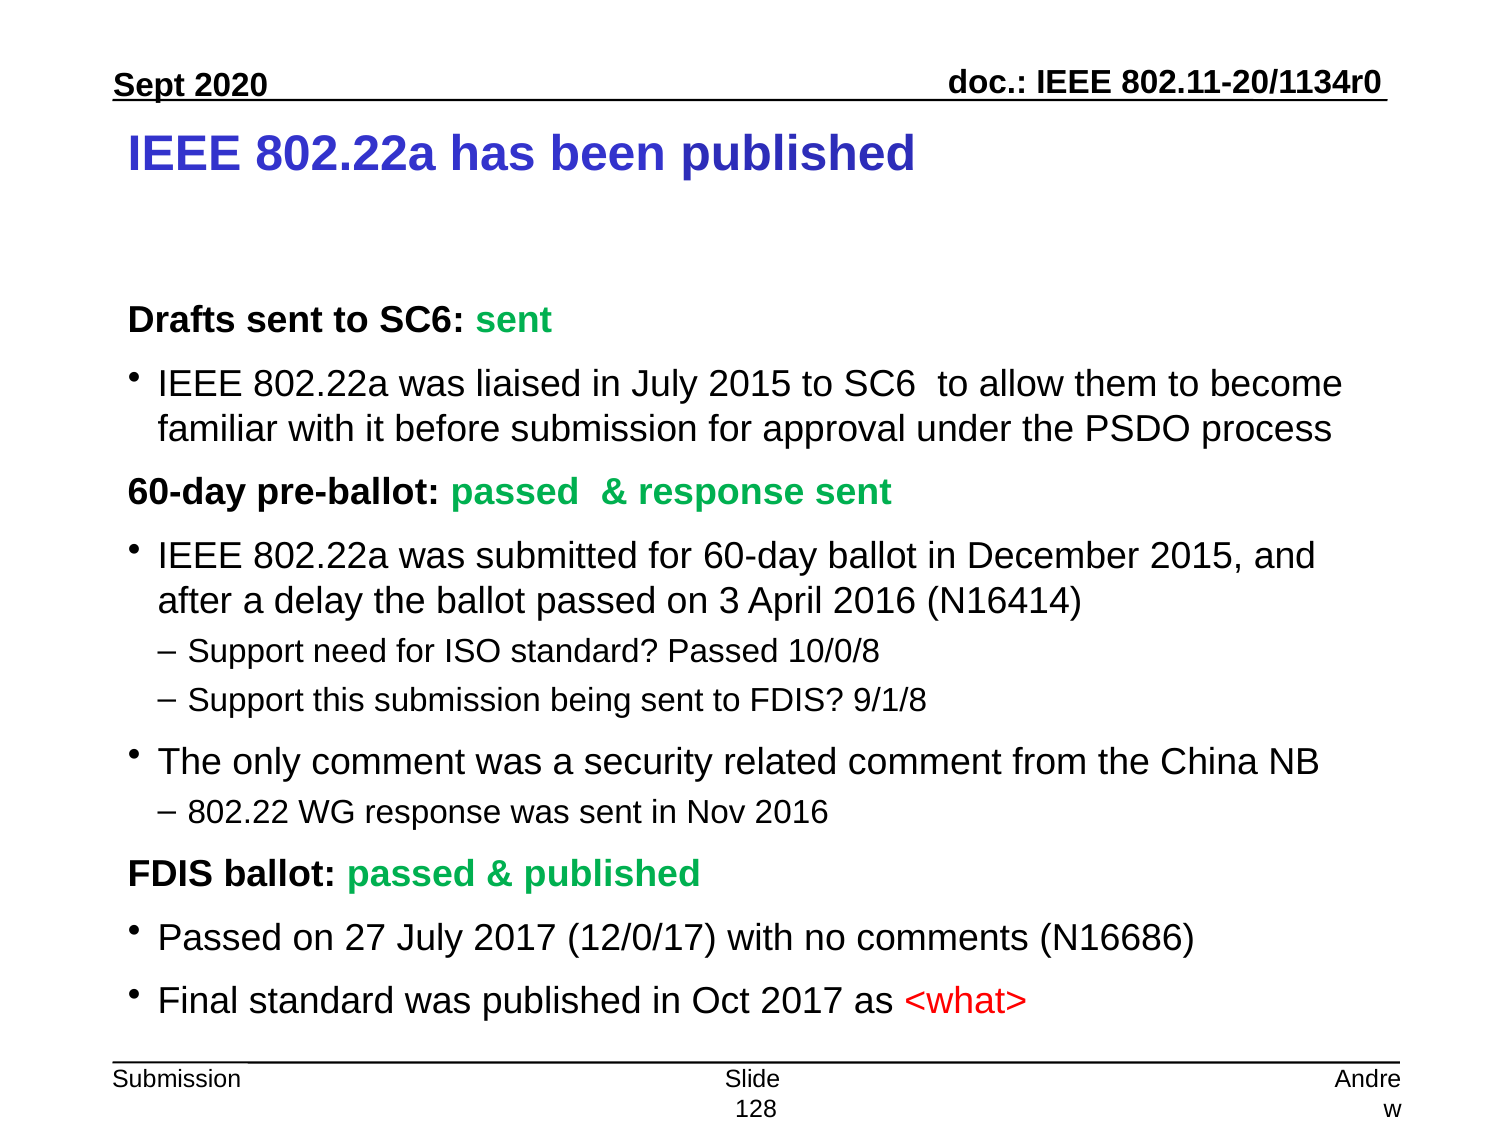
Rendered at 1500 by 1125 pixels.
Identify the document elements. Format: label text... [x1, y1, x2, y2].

footer Andrew Myles, Cisco [1320, 1061, 1402, 1093]
slide_number Slide 128 [709, 1061, 803, 1093]
title IEEE 802.22a has been published [112, 112, 1388, 287]
list Drafts sent to SC6: sent IEEE 802.22a was liaised in July 2015 to SC6 to allow them to become familiar with it before submission for approval under the PSDO process 60-day pre-ballot: passed & response sent IEEE 802.22a was submitted for 60-day ballot in December 2015, and after a delay the ballot passed on 3 April 2016 (N16414) Support need for ISO standard? Passed 10/0/8 Support this submission being sent to FDIS? 9/1/8 The only comment was a security related comment from the China NB 802.22 WG response was sent in Nov 2016 FDIS ballot: passed & published Passed on 27 July 2017 (12/0/17) with no comments (N16686) Final standard was published in Oct 2017 as <what> [112, 287, 1388, 963]
